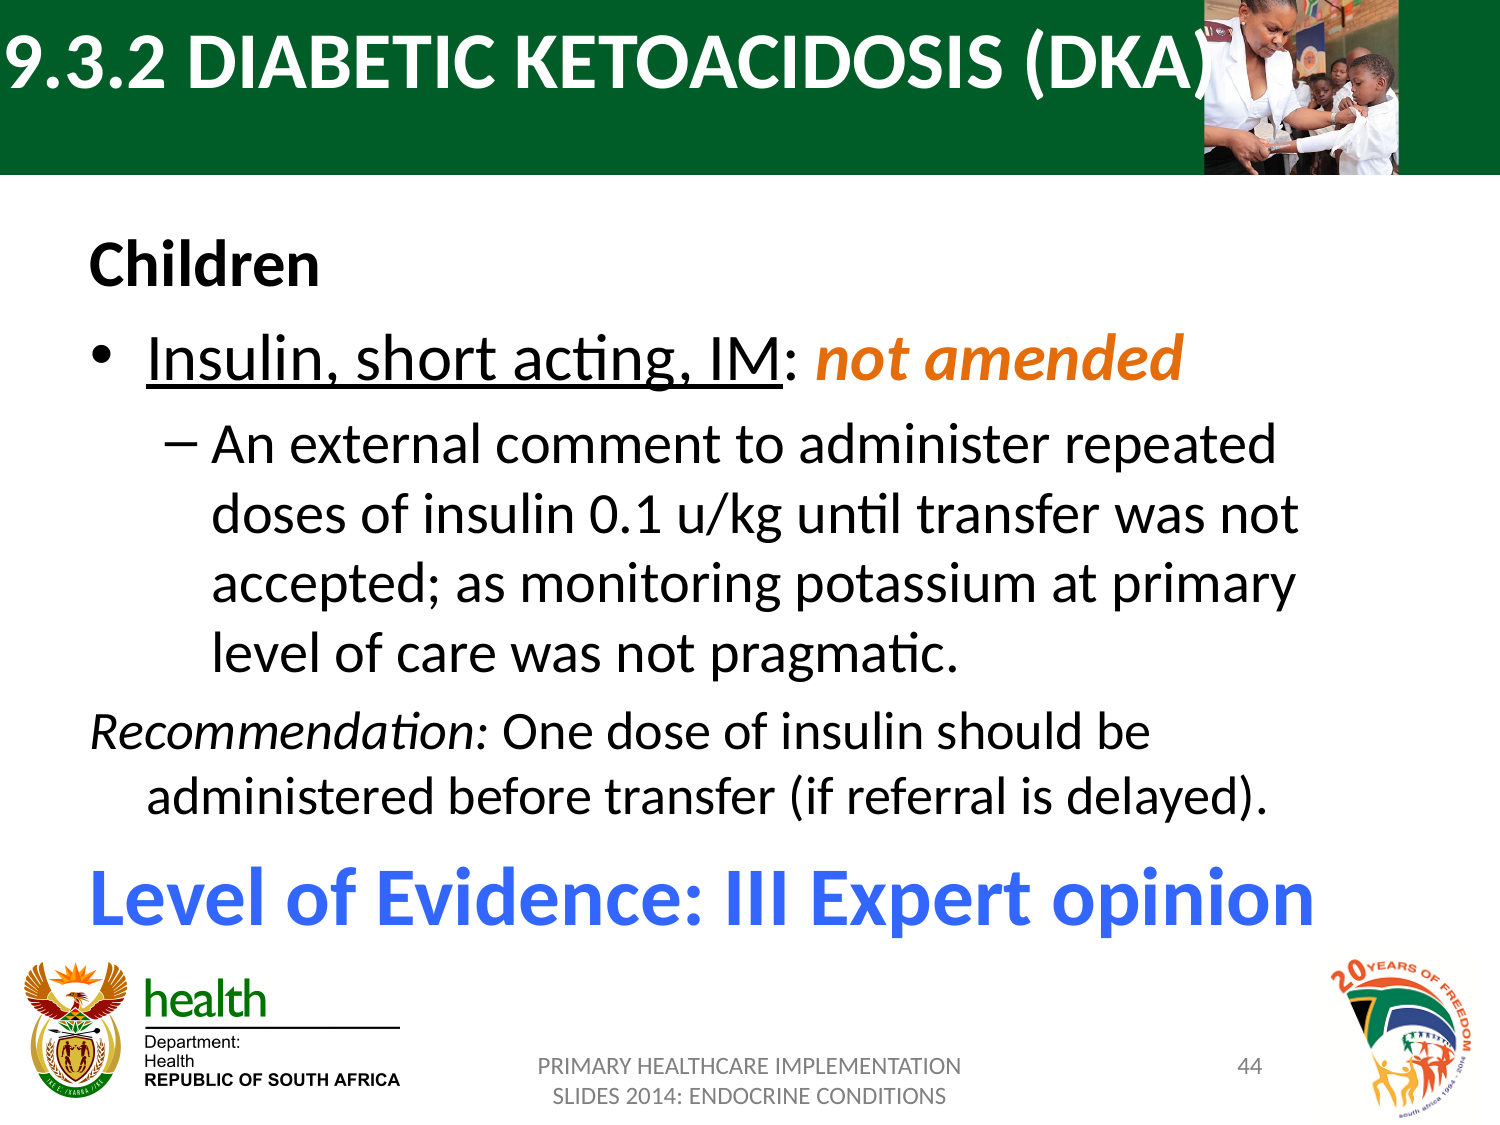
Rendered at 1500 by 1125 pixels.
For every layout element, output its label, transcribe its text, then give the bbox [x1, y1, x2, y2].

picture [24, 962, 400, 1098]
slide_number 44 [1074, 1042, 1425, 1103]
picture [1324, 953, 1477, 1125]
text_box Children Insulin, short acting, IM: not amended An external comment to administer repeated doses of insulin 0.1 u/kg until transfer was not accepted; as monitoring potassium at primary level of care was not pragmatic. Recommendation: One dose of insulin should be administered before transfer (if referral is delayed). Level of Evidence: III Expert opinion [74, 212, 1425, 955]
picture [1338, 0, 1399, 175]
footer PRIMARY HEALTHCARE IMPLEMENTATION SLIDES 2014: ENDOCRINE CONDITIONS [512, 1042, 988, 1103]
text_box 9.3.2 DIABETIC KETOACIDOSIS (DKA) [0, 0, 1338, 188]
